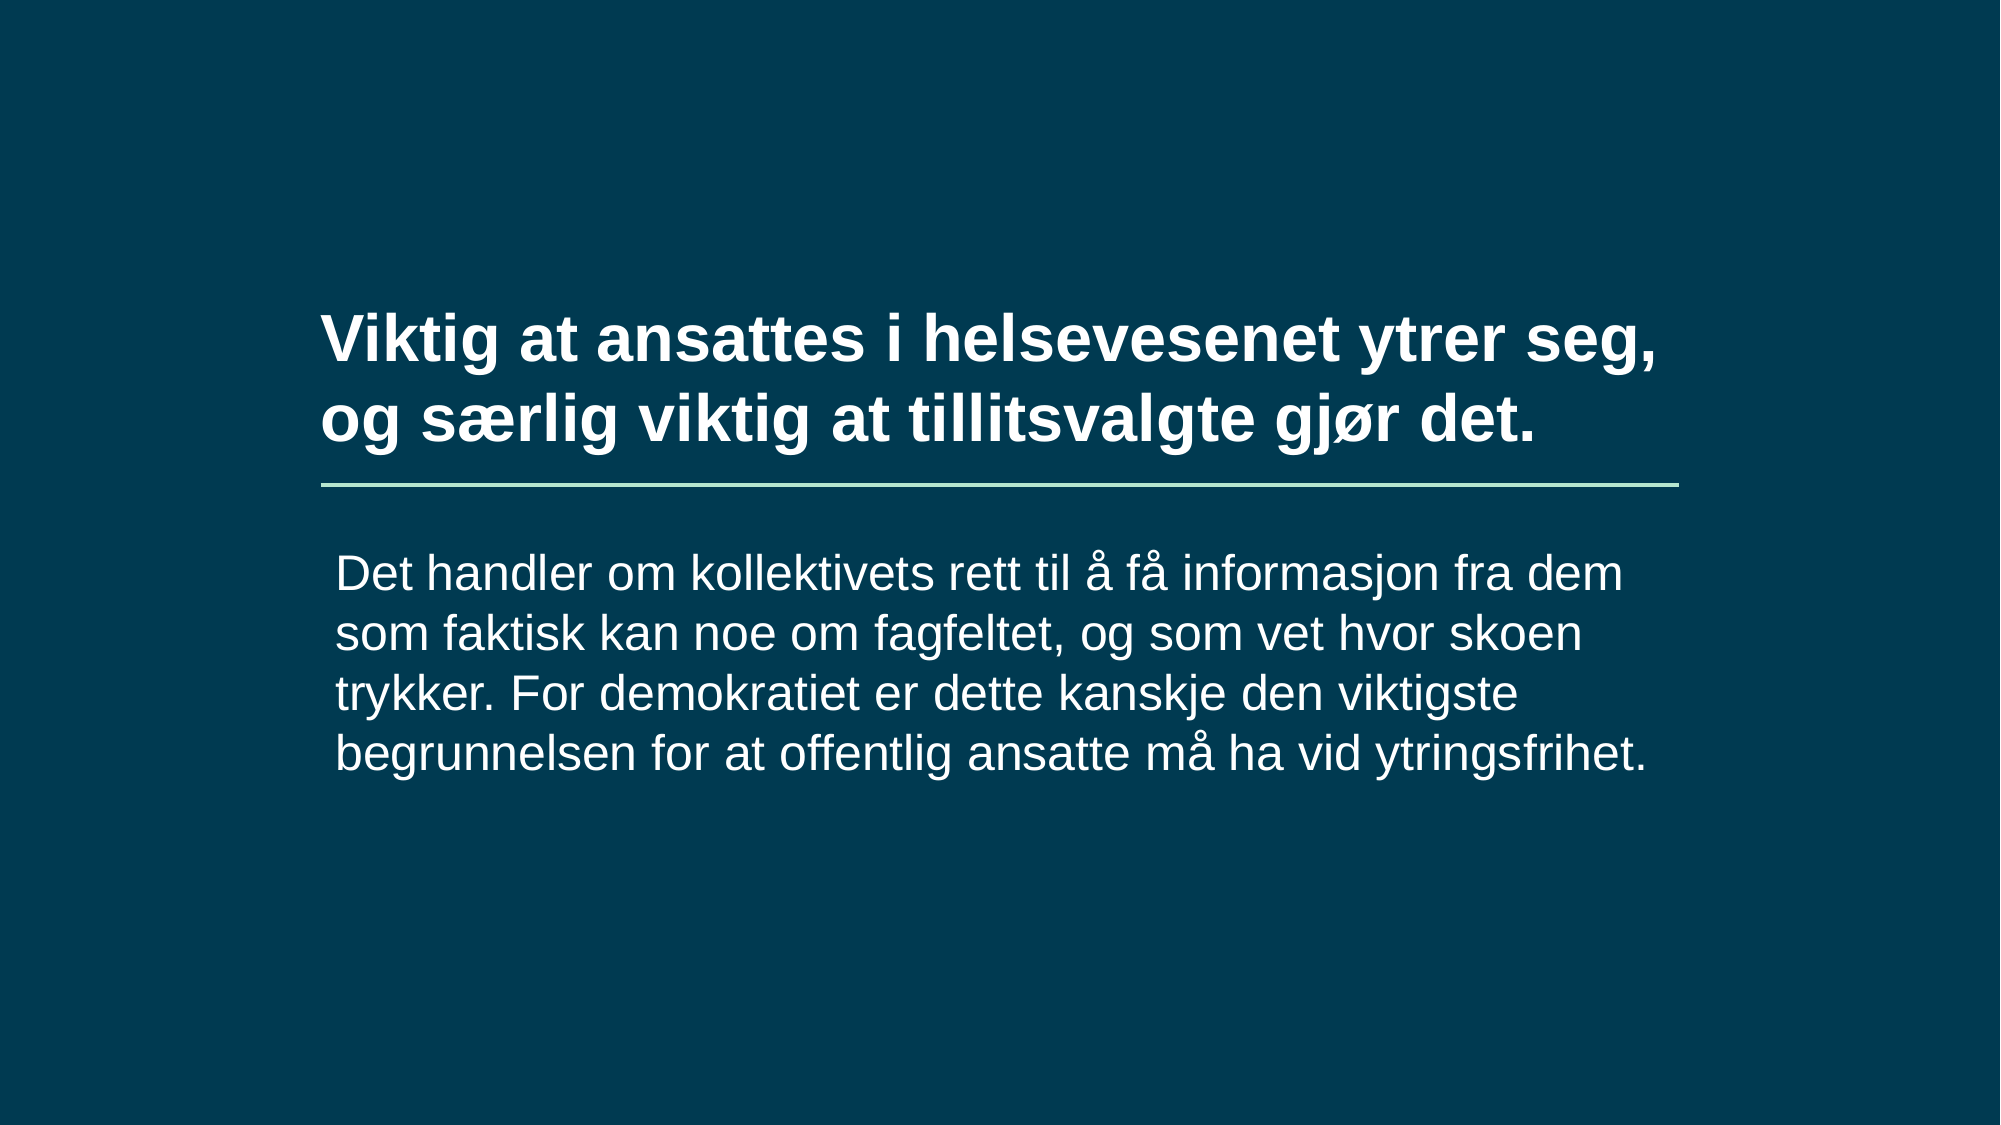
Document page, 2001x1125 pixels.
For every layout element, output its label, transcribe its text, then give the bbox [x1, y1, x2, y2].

text_box Viktig at ansattes i helsevesenet ytrer seg, og særlig viktig at tillitsvalgte gjør det. [306, 287, 1694, 462]
text_box Det handler om kollektivets rett til å få informasjon fra dem som faktisk kan noe om fagfeltet, og som vet hvor skoen trykker. For demokratiet er dette kanskje den viktigste begrunnelsen for at offentlig ansatte må ha vid ytringsfrihet. [320, 533, 1670, 789]
